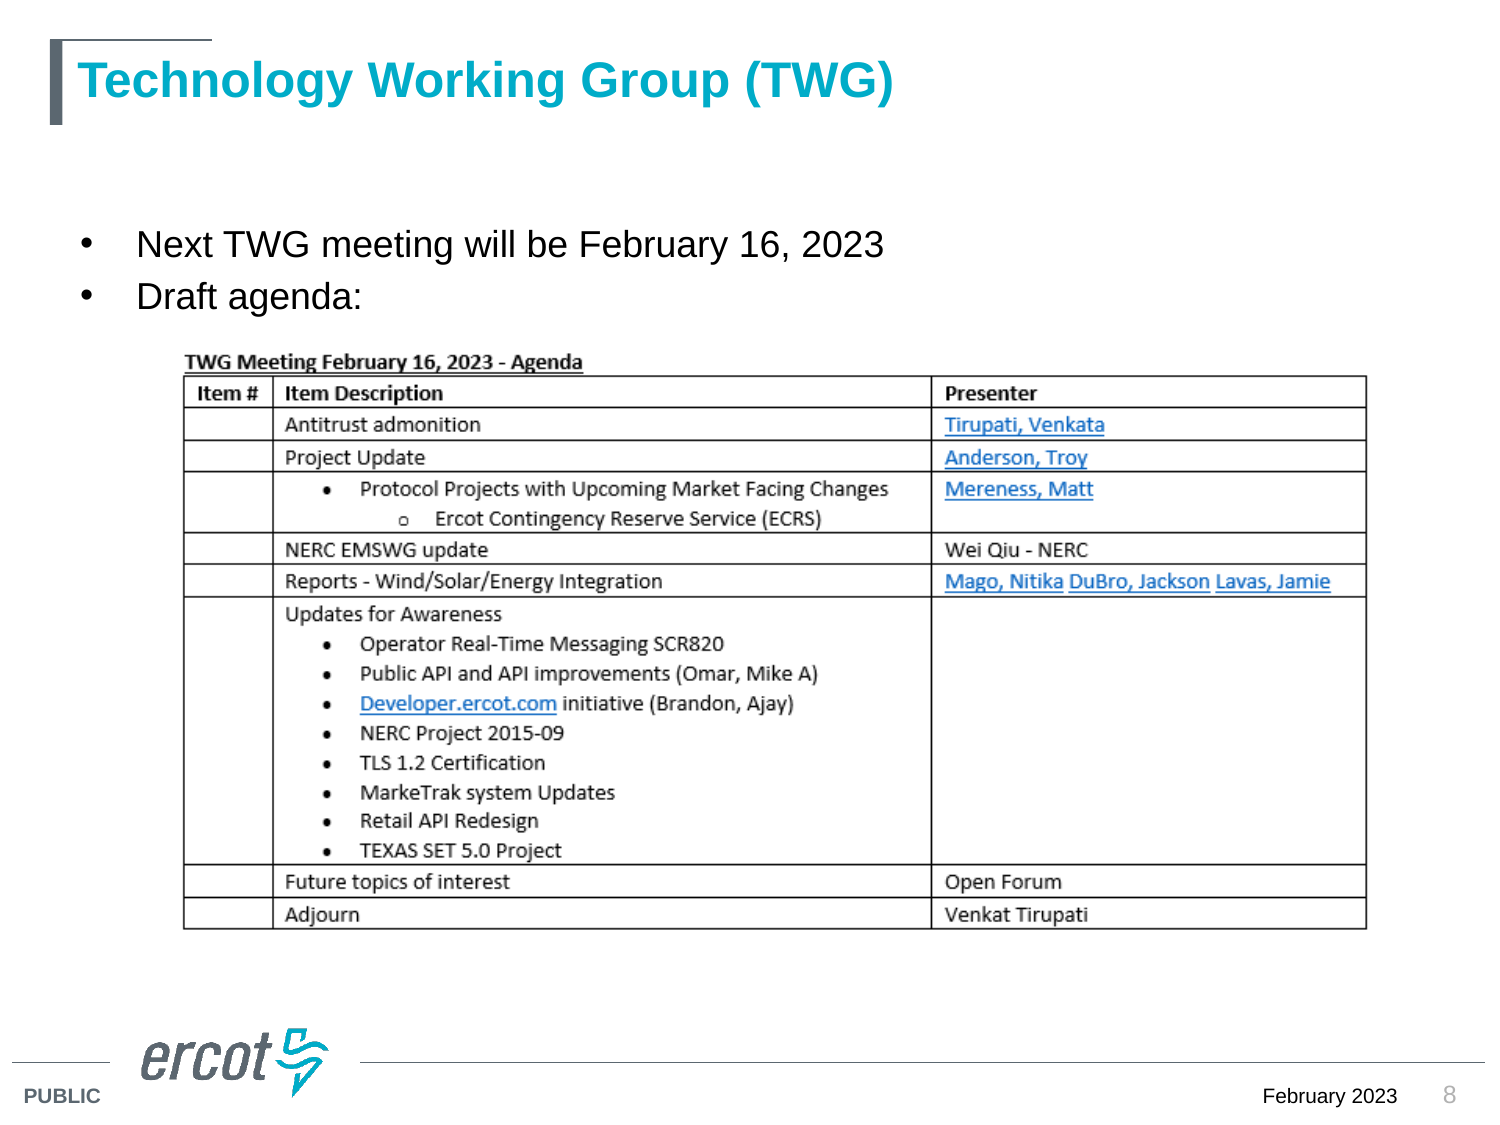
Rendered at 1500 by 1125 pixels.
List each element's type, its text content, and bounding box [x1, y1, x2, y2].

title Technology Working Group (TWG) [62, 39, 1163, 125]
picture [174, 349, 1373, 934]
slide_number 8 [1412, 1076, 1488, 1112]
text_box Next TWG meeting will be February 16, 2023 Draft agenda: [64, 212, 1128, 350]
picture [137, 1024, 332, 1100]
